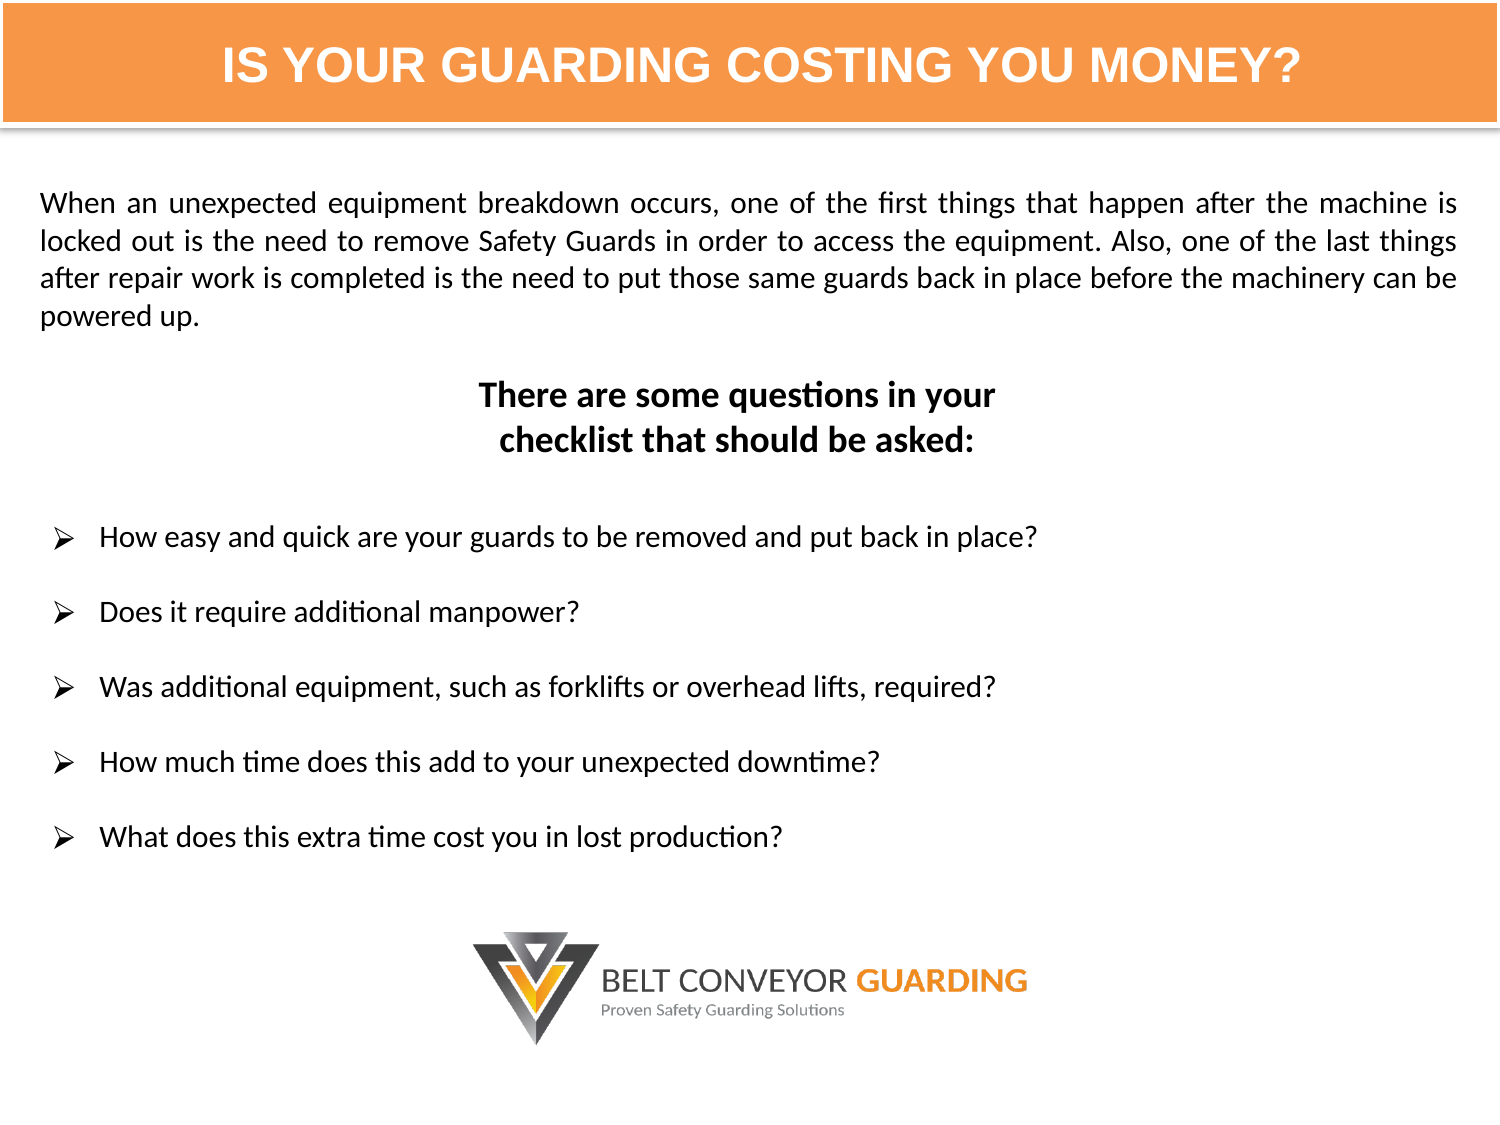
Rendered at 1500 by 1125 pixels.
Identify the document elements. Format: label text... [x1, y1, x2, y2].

text_box How easy and quick are your guards to be removed and put back in place? Does it require additional manpower? Was additional equipment, such as forklifts or overhead lifts, required? How much time does this add to your unexpected downtime? What does this extra time cost you in lost production? [37, 508, 1488, 899]
text_box There are some questions in your checklist that should be asked: [399, 362, 1075, 508]
picture [388, 901, 1112, 1066]
text_box When an unexpected equipment breakdown occurs, one of the first things that happen after the machine is locked out is the need to remove Safety Guards in order to access the equipment. Also, one of the last things after repair work is completed is the need to put those same guards back in place before the machinery can be powered up. [24, 174, 1475, 340]
text_box [0, 0, 1500, 125]
text_box IS YOUR GUARDING COSTING YOU MONEY? [12, 24, 1500, 100]
